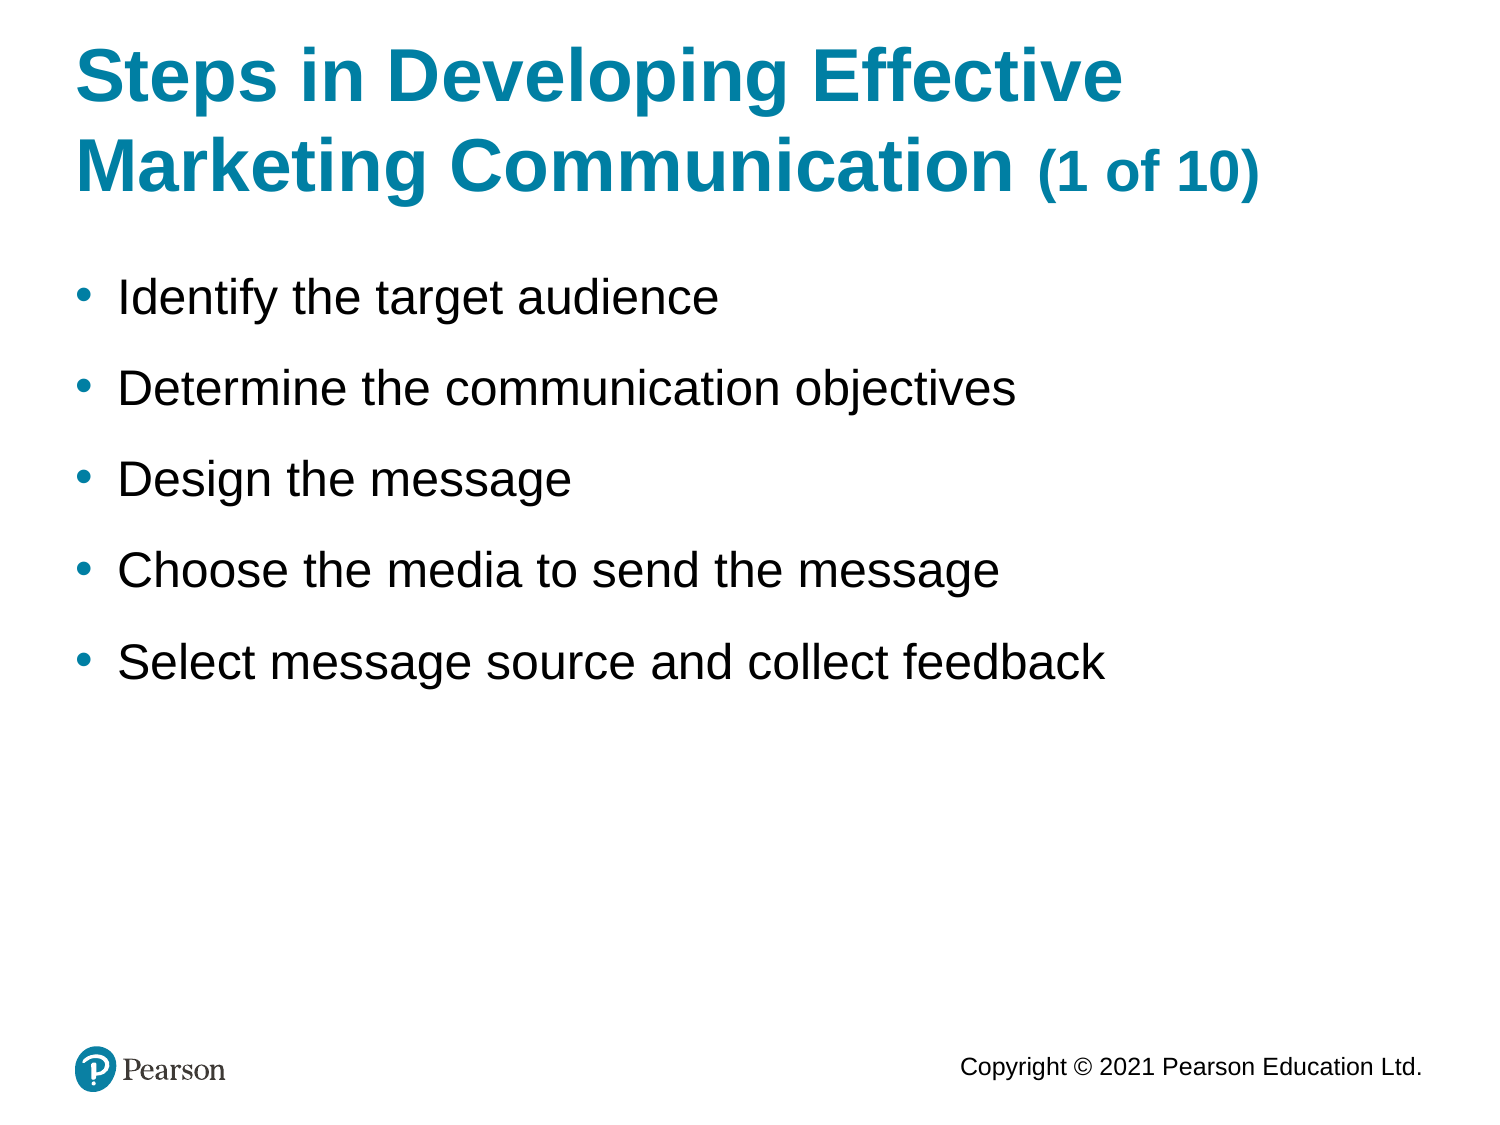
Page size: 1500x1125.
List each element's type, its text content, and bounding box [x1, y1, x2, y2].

list Identify the target audience Determine the communication objectives Design the message Choose the media to send the message Select message source and collect feedback [75, 264, 1425, 702]
title Steps in Developing Effective Marketing Communication (1 of 10) [75, 35, 1425, 206]
